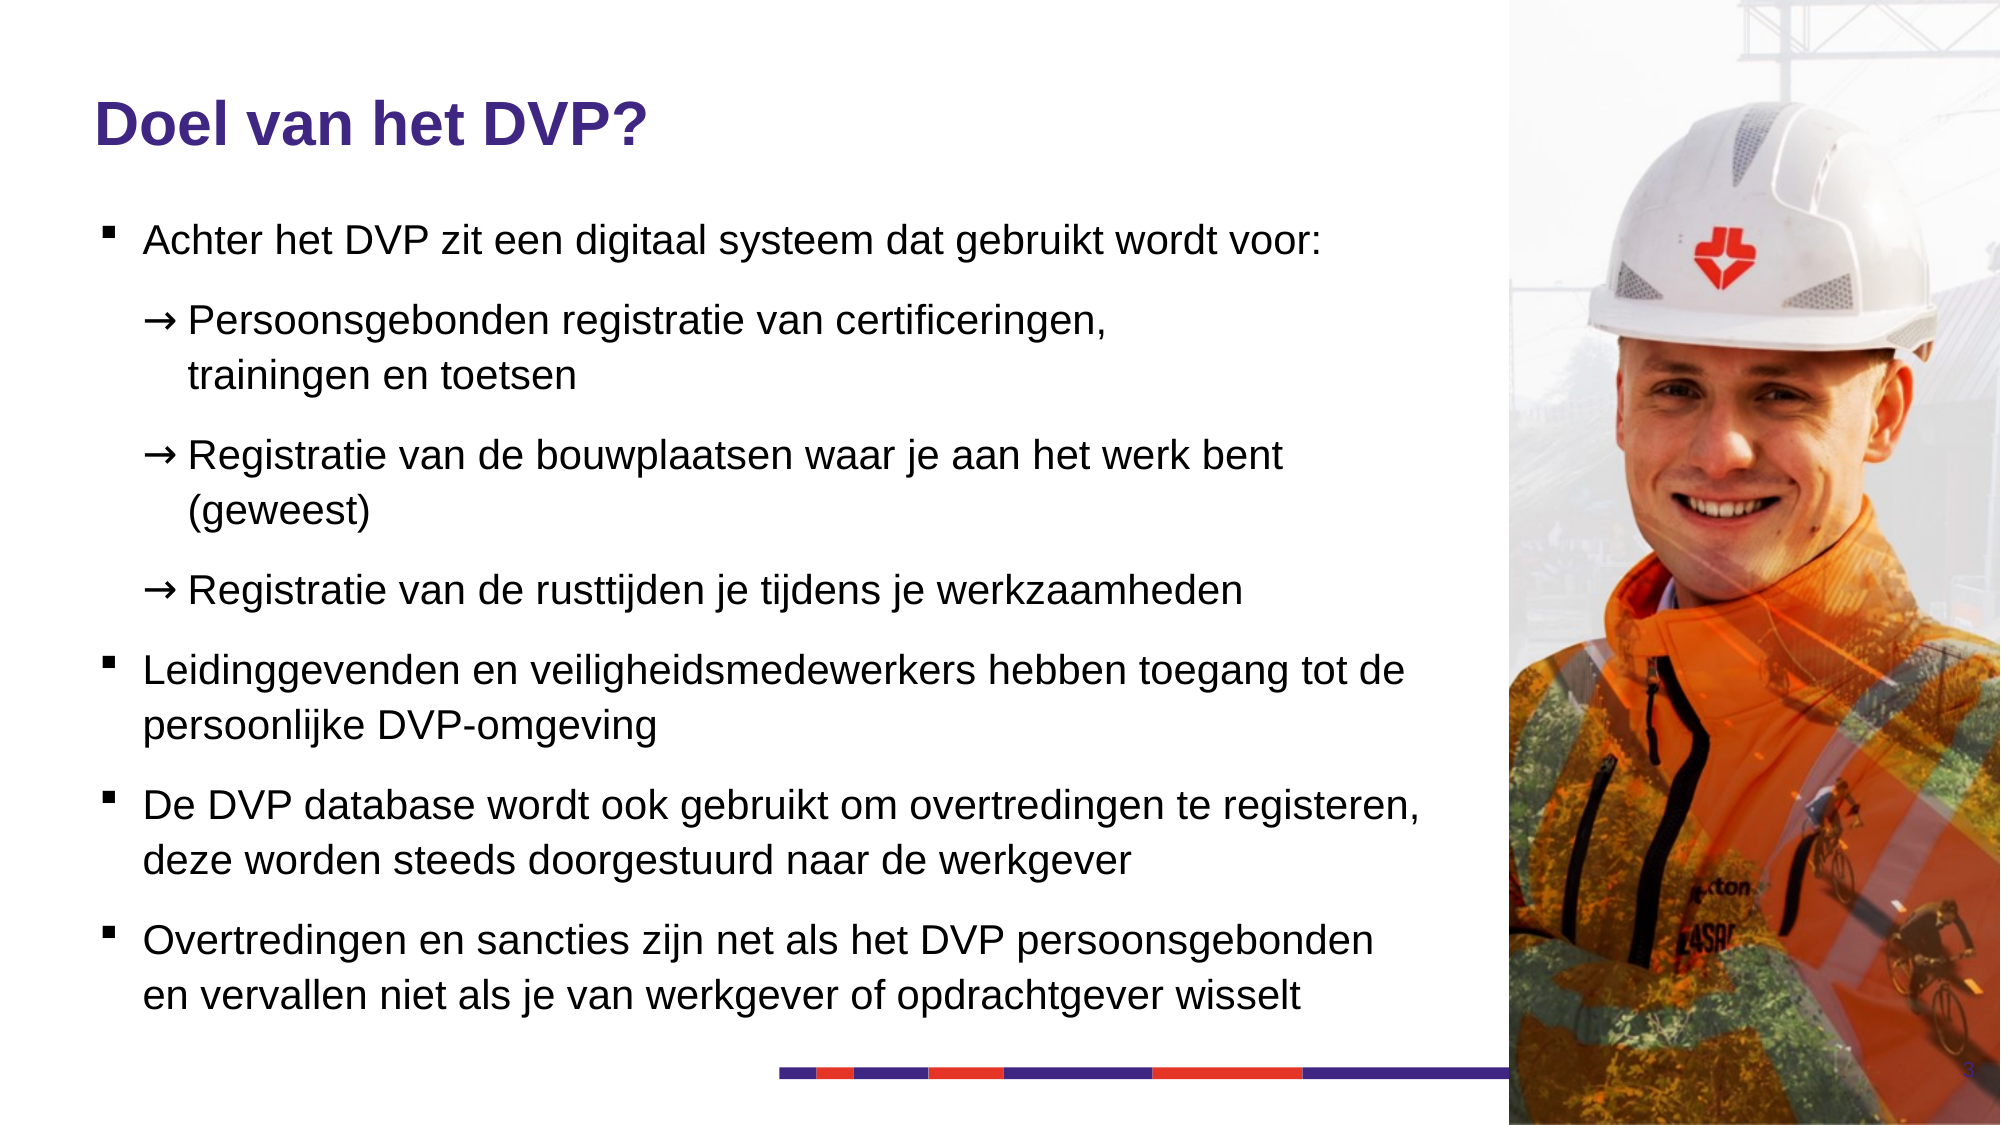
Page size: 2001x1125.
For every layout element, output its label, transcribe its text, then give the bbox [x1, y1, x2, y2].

picture [1509, 0, 2000, 1125]
title Doel van het DVP? [94, 85, 1509, 166]
list Achter het DVP zit een digitaal systeem dat gebruikt wordt voor: Persoonsgebonden registratie van certificeringen, trainingen en toetsen Registratie van de bouwplaatsen waar je aan het werk bent (geweest) Registratie van de rusttijden je tijdens je werkzaamheden Leidinggevenden en veiligheidsmedewerkers hebben toegang tot de persoonlijke DVP-omgeving De DVP database wordt ook gebruikt om overtredingen te registeren, deze worden steeds doorgestuurd naar de werkgever Overtredingen en sancties zijn net als het DVP persoonsgebonden en vervallen niet als je van werkgever of opdrachtgever wisselt [99, 207, 1434, 948]
